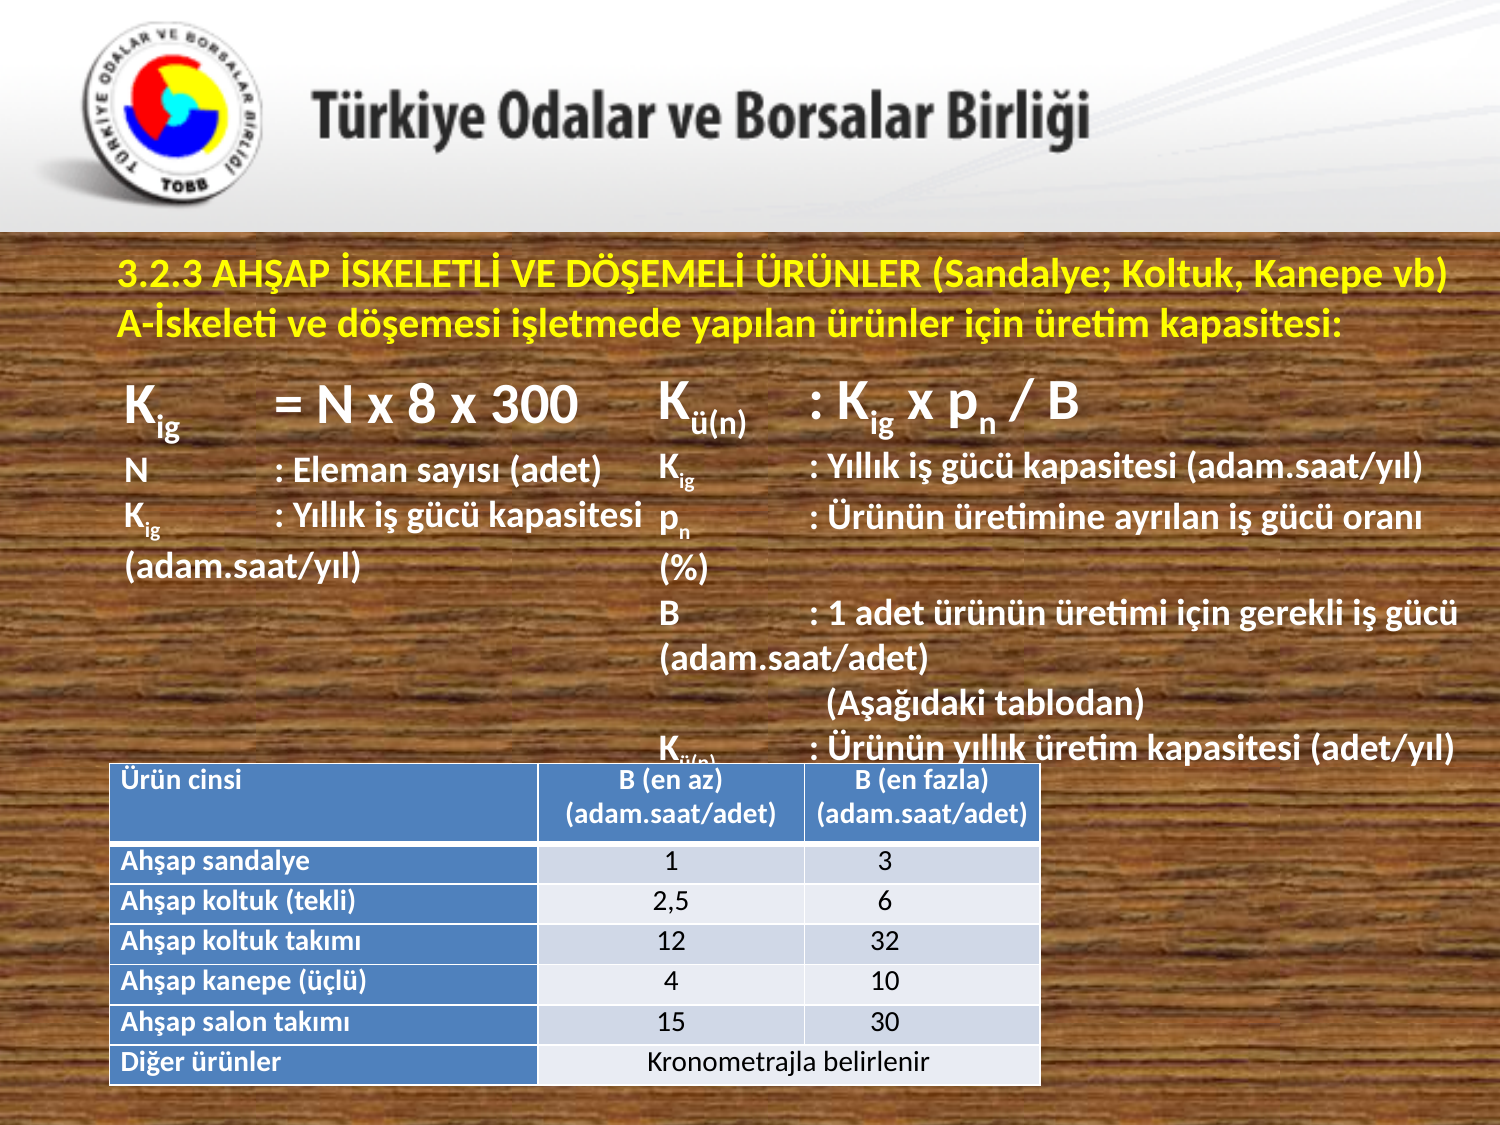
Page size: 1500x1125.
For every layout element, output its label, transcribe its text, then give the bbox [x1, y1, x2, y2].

table_cell Ahşap salon takımı [110, 1006, 537, 1044]
table_cell Kronometrajla belirlenir [539, 1046, 1039, 1084]
text_box Kig = N x 8 x 300 N : Eleman sayısı (adet) Kig : Yıllık iş gücü kapasitesi (adam.saat/yıl) [109, 358, 643, 594]
table_cell 2,5 [539, 885, 804, 923]
table_cell 3 [805, 847, 1039, 883]
table_cell Ahşap koltuk takımı [110, 925, 537, 964]
table_cell Ahşap koltuk (tekli) [110, 885, 537, 923]
table_cell 6 [805, 885, 1039, 923]
text_box Kü(n) : Kig x pn / B Kig : Yıllık iş gücü kapasitesi (adam.saat/yıl) pn : Ürünün üretimine ayrılan iş gücü oranı (%) B : 1 adet ürünün üretimi için gerekli iş gücü (adam.saat/adet) (Aşağıdaki tablodan) Kü(n) : Ürünün yıllık üretim kapasitesi (adet/yıl) [643, 354, 1492, 782]
table_cell Diğer ürünler [110, 1046, 537, 1084]
text_box 3.2.3 AHŞAP İSKELETLİ VE DÖŞEMELİ ÜRÜNLER (Sandalye; Koltuk, Kanepe vb) A-İskeleti ve döşemesi işletmede yapılan ürünler için üretim kapasitesi: [101, 241, 1490, 353]
table_header B (en fazla) (adam.saat/adet) [805, 764, 1039, 841]
table_header Ürün cinsi [110, 764, 537, 841]
table_cell Ahşap sandalye [110, 847, 537, 883]
picture [0, 0, 1500, 1125]
table_cell 4 [539, 965, 804, 1004]
table_cell 15 [539, 1006, 804, 1044]
table_cell 1 [539, 847, 804, 883]
table_cell Ahşap kanepe (üçlü) [110, 965, 537, 1004]
table_cell 10 [805, 965, 1039, 1004]
table_cell 12 [539, 925, 804, 964]
table_cell 30 [805, 1006, 1039, 1044]
table_header B (en az) (adam.saat/adet) [539, 764, 804, 841]
table_cell 32 [805, 925, 1039, 964]
